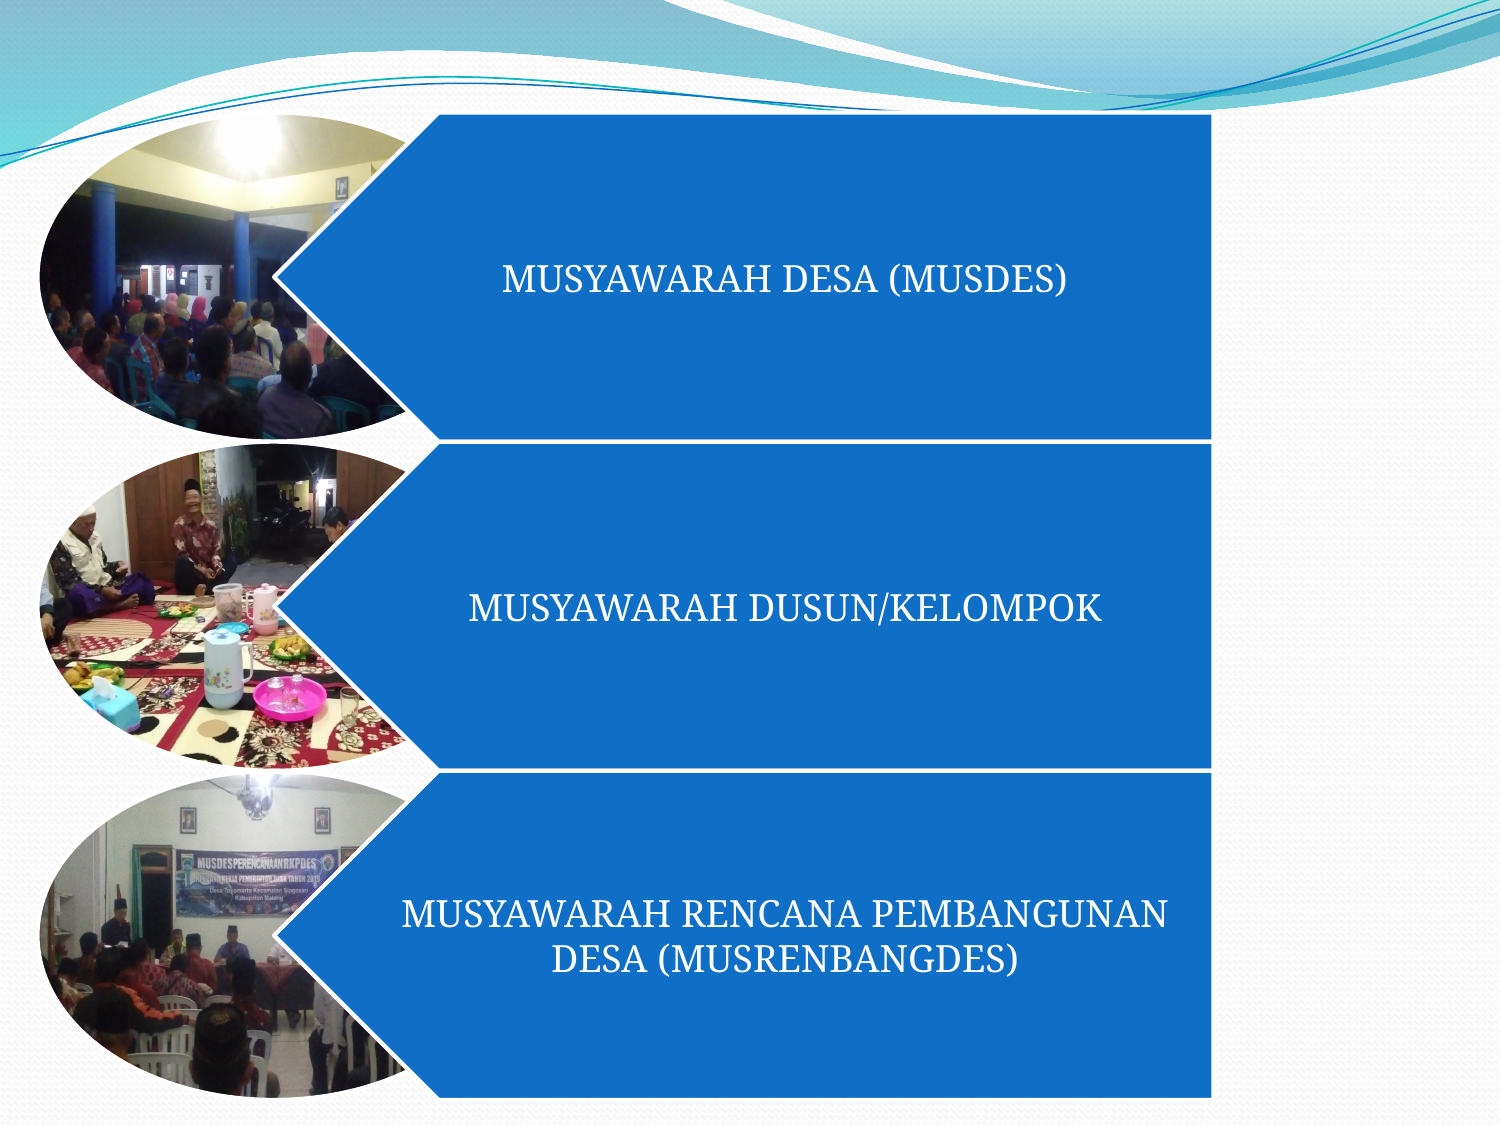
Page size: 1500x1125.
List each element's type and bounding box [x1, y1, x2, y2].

list [37, 112, 1451, 1101]
